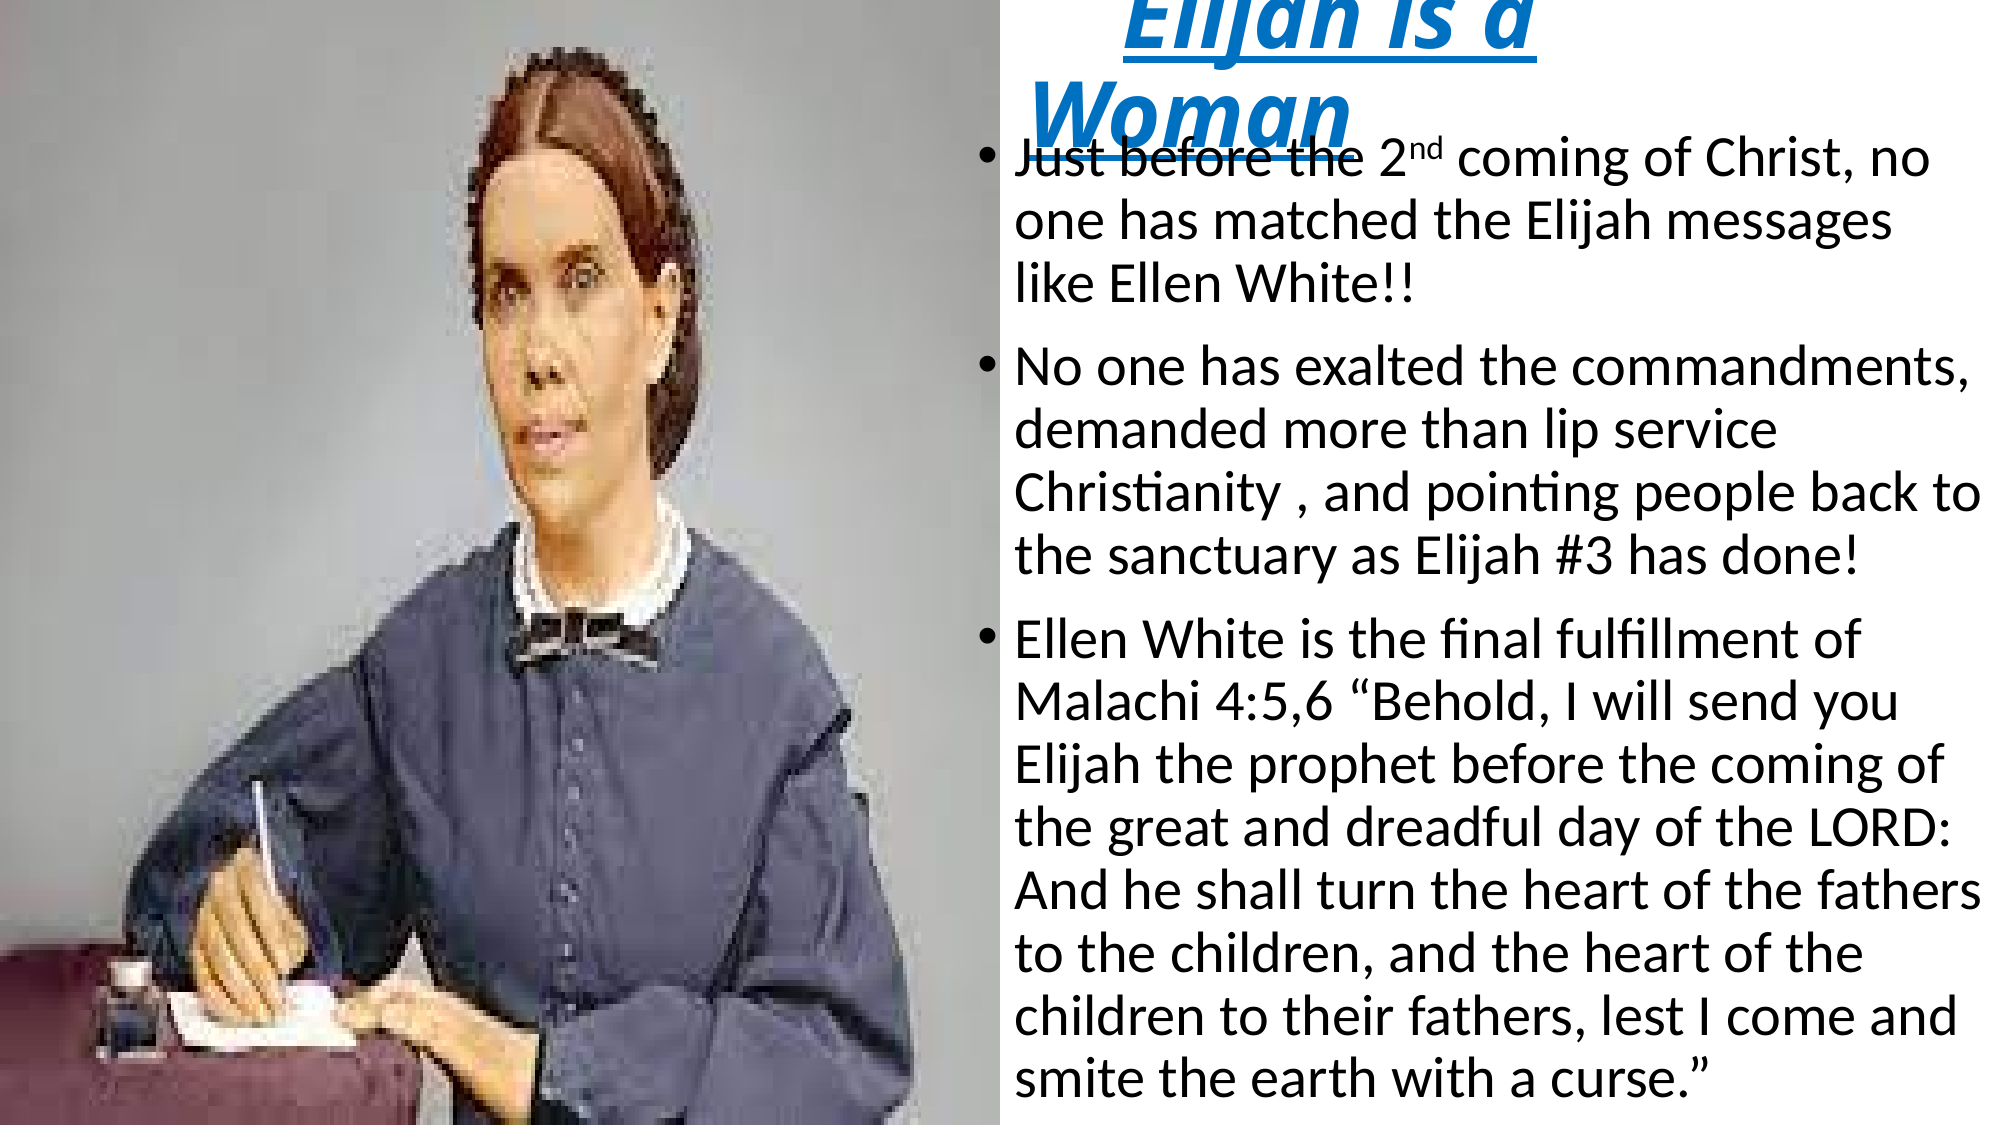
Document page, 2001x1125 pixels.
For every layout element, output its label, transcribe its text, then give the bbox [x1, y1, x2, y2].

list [0, 0, 1000, 1125]
list Just before the 2nd coming of Christ, no one has matched the Elijah messages like Ellen White!! No one has exalted the commandments, demanded more than lip service Christianity , and pointing people back to the sanctuary as Elijah #3 has done! Ellen White is the final fulfillment of Malachi 4:5,6 “Behold, I will send you Elijah the prophet before the coming of the great and dreadful day of the LORD: And he shall turn the heart of the fathers to the children, and the heart of the children to their fathers, lest I come and smite the earth with a curse.” [1000, 118, 2000, 1125]
title Elijah is a Woman [1012, 0, 1863, 118]
